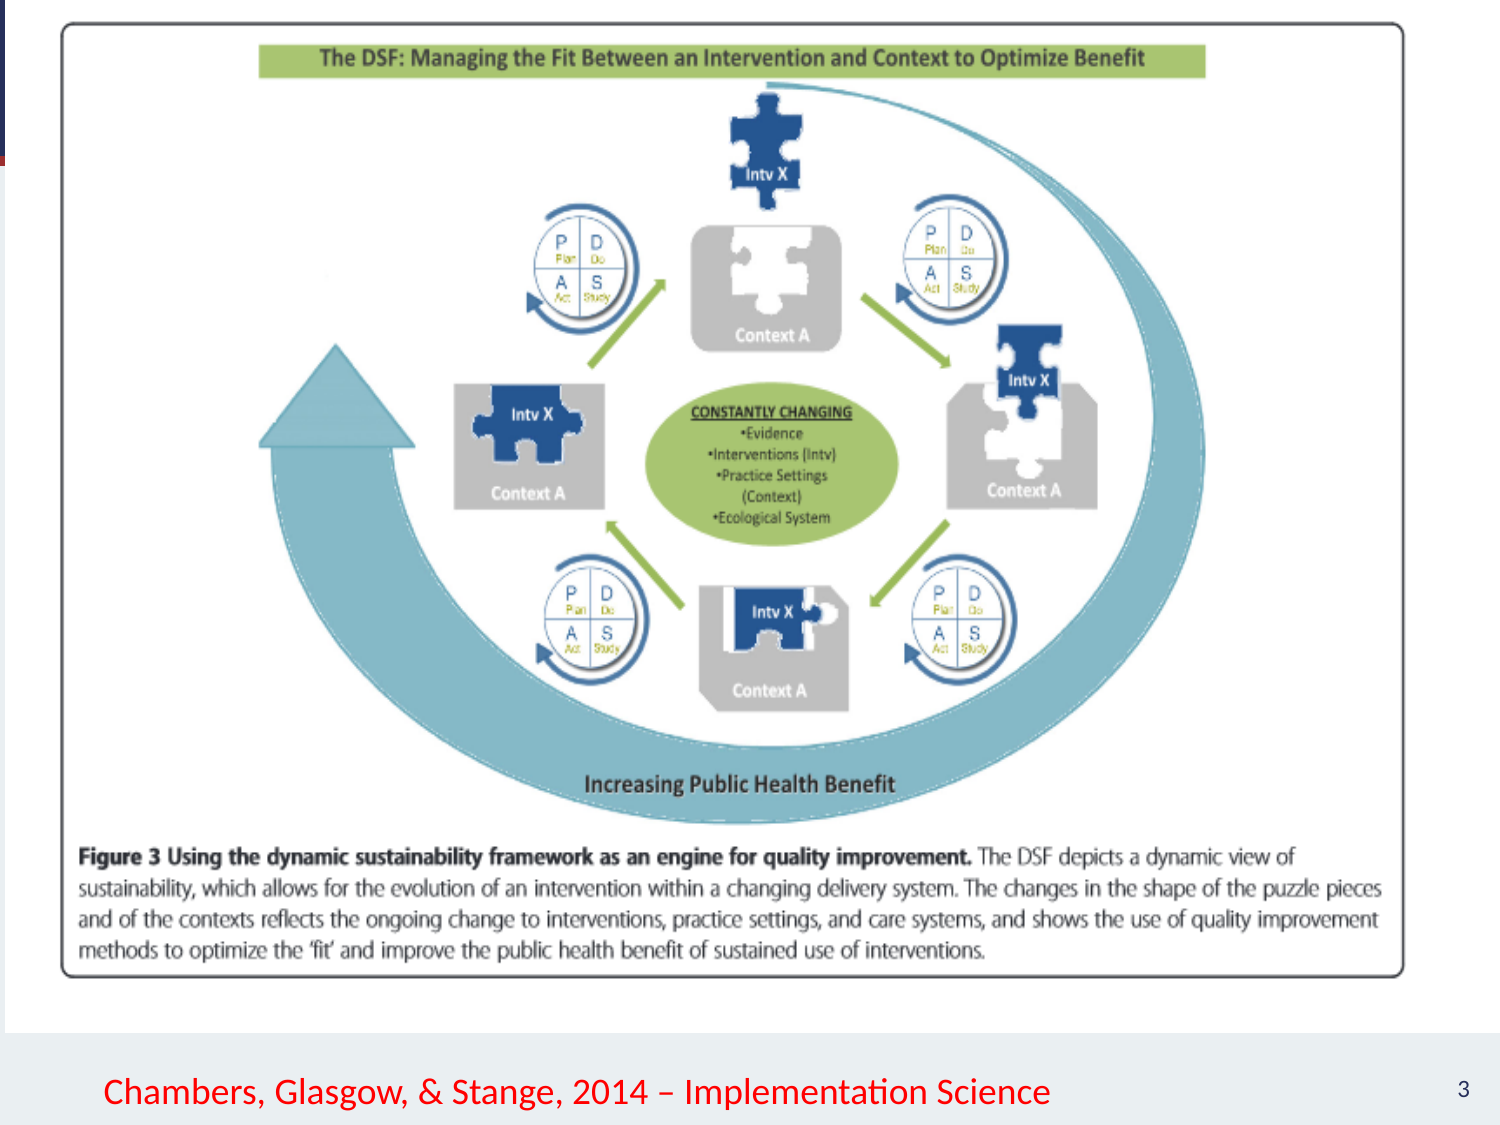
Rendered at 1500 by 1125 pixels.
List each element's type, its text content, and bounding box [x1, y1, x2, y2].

picture [5, 0, 1500, 1033]
slide_number 3 [1132, 1042, 1471, 1103]
text_box Chambers, Glasgow, & Stange, 2014 – Implementation Science [88, 1060, 1068, 1120]
